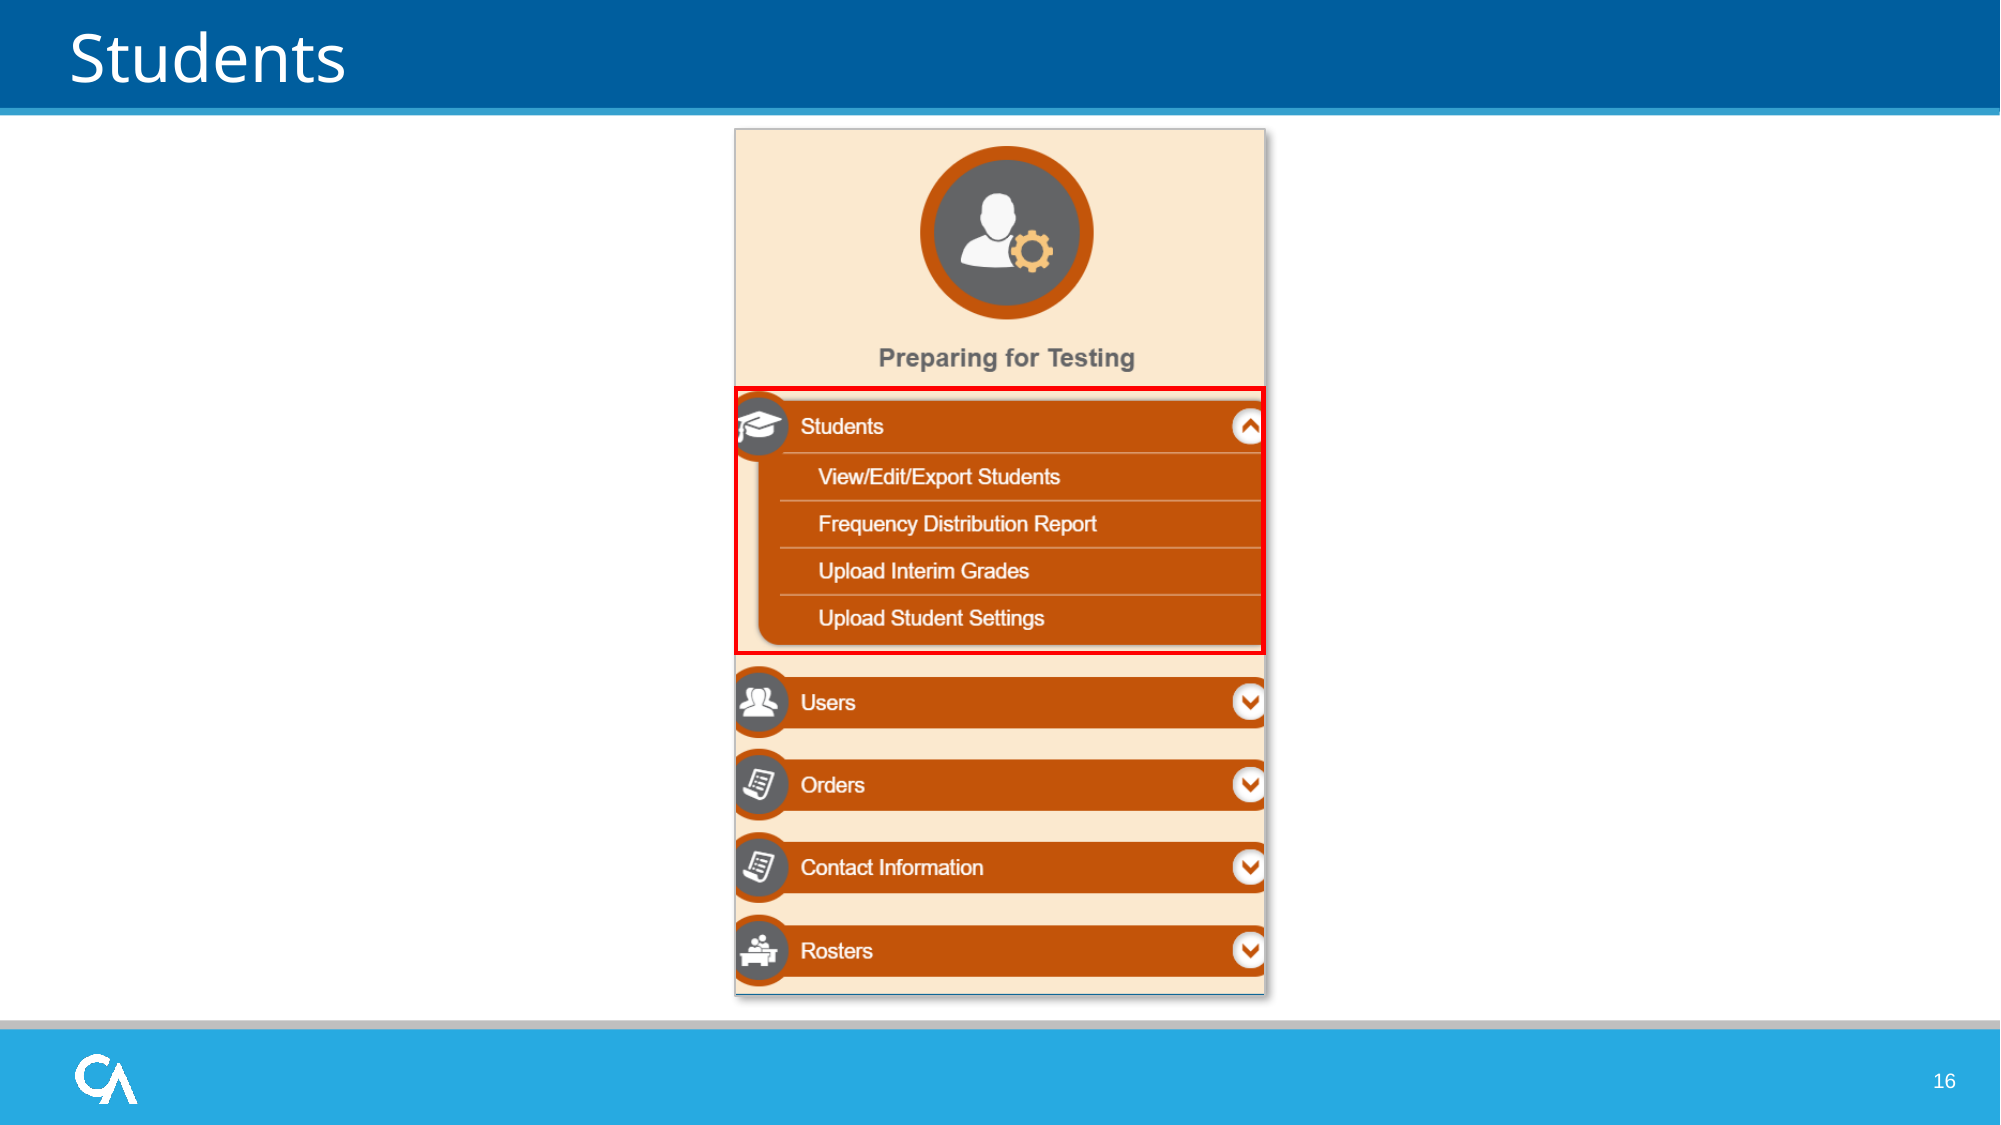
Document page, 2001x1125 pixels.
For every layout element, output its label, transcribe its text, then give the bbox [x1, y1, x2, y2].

slide_number 16 [1855, 1057, 1972, 1103]
title Students [69, 10, 1878, 96]
picture [75, 1054, 138, 1104]
picture [736, 130, 1264, 995]
